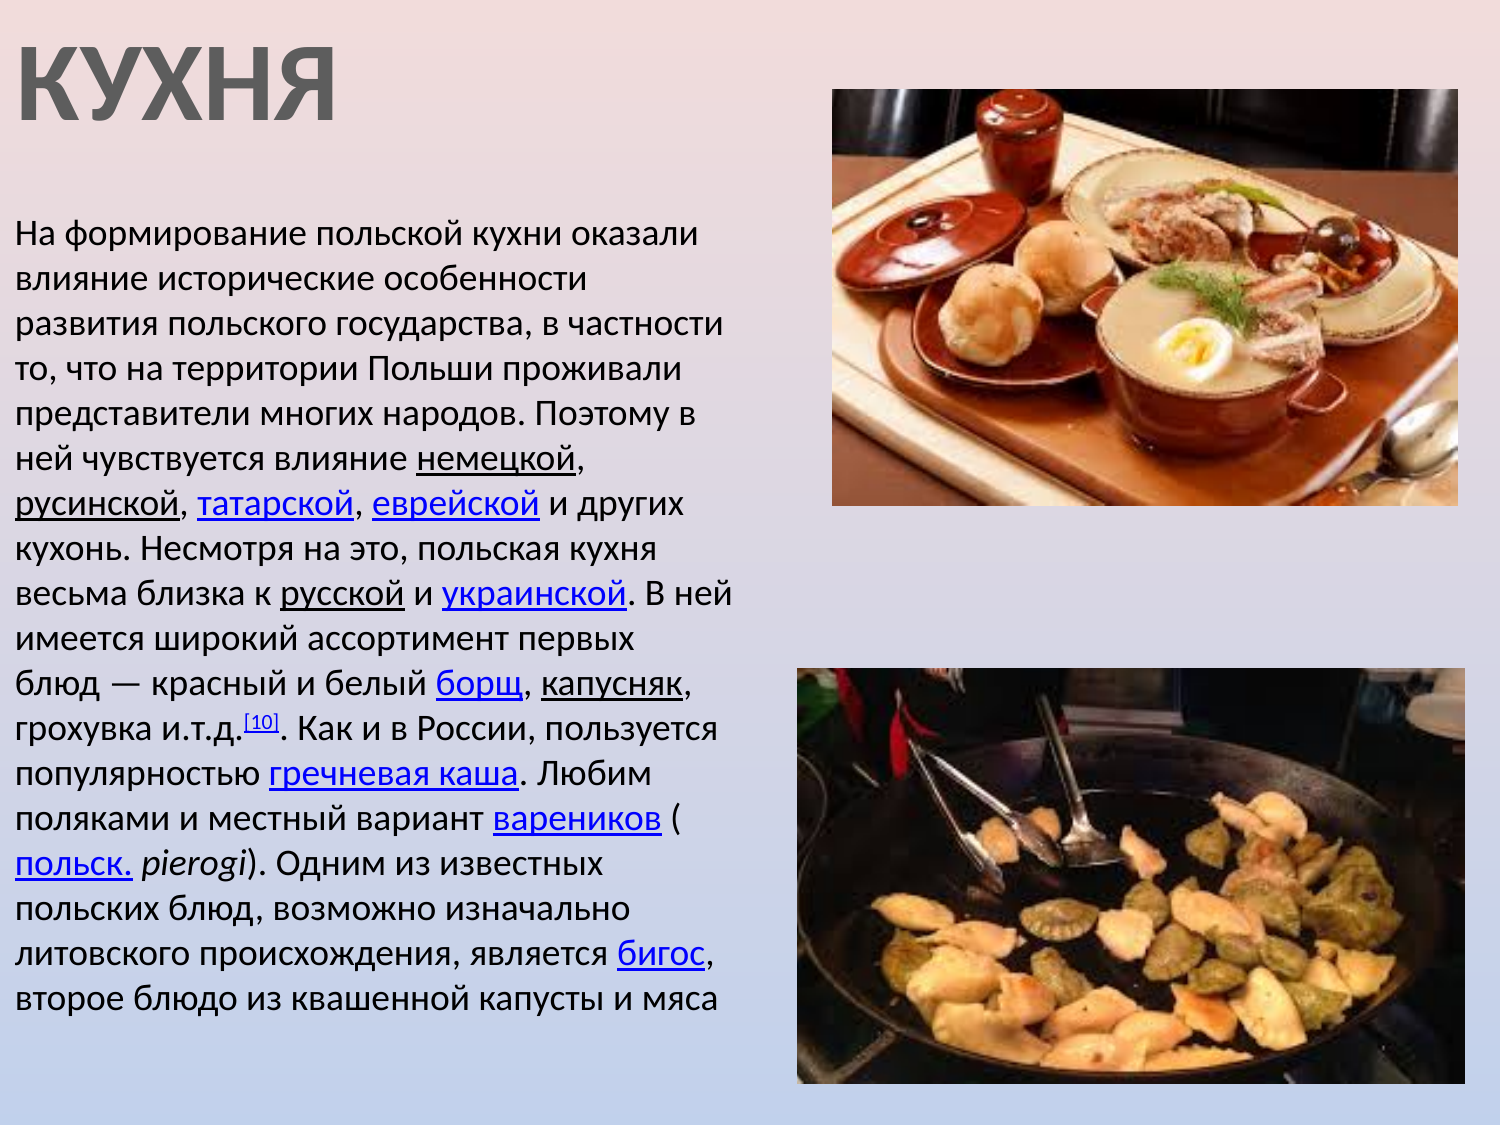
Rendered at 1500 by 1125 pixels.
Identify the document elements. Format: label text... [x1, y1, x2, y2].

text_box На формирование польской кухни оказали влияние исторические особенности развития польского государства, в частности то, что на территории Польши проживали представители многих народов. Поэтому в ней чувствуется влияние немецкой, русинской, татарской, еврейской и других кухонь. Несмотря на это, польская кухня весьма близка к русской и украинской. В ней имеется широкий ассортимент первых блюд — красный и белый борщ, капусняк, грохувка и.т.д.[10]. Как и в России, пользуется популярностью гречневая каша. Любим поляками и местный вариант вареников (польск. pierogi). Одним из известных польских блюд, возможно изначально литовского происхождения, является бигос, второе блюдо из квашенной капусты и мяса [0, 201, 750, 1026]
picture [832, 89, 1458, 507]
text_box КУХНЯ [1, 0, 355, 285]
picture [796, 668, 1465, 1084]
